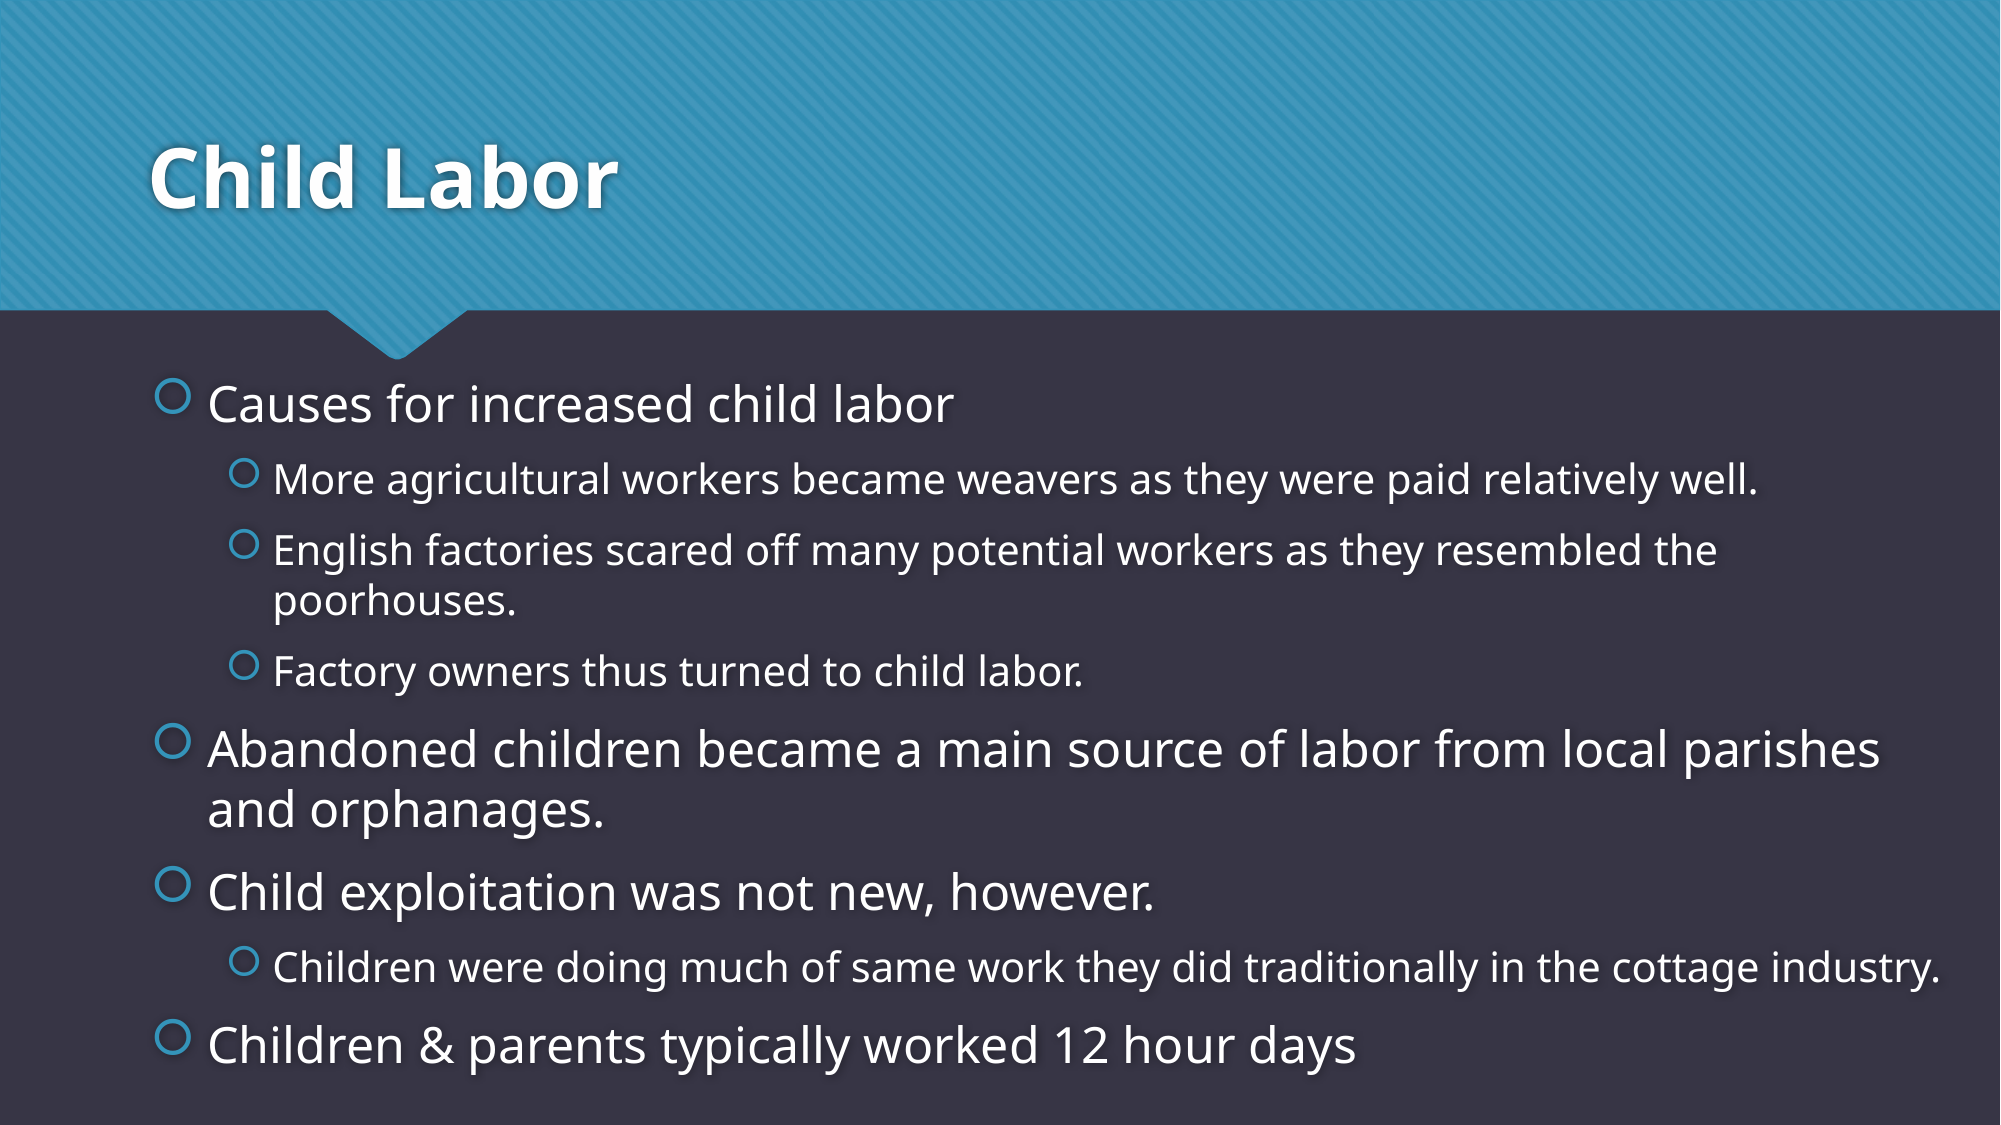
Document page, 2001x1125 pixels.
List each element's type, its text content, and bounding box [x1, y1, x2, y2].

list Causes for increased child labor More agricultural workers became weavers as they were paid relatively well. English factories scared off many potential workers as they resembled the poorhouses. Factory owners thus turned to child labor. Abandoned children became a main source of labor from local parishes and orphanages. Child exploitation was not new, however. Children were doing much of same work they did traditionally in the cottage industry. Children & parents typically worked 12 hour days [135, 359, 1960, 1086]
title Child Labor [132, 73, 1868, 233]
